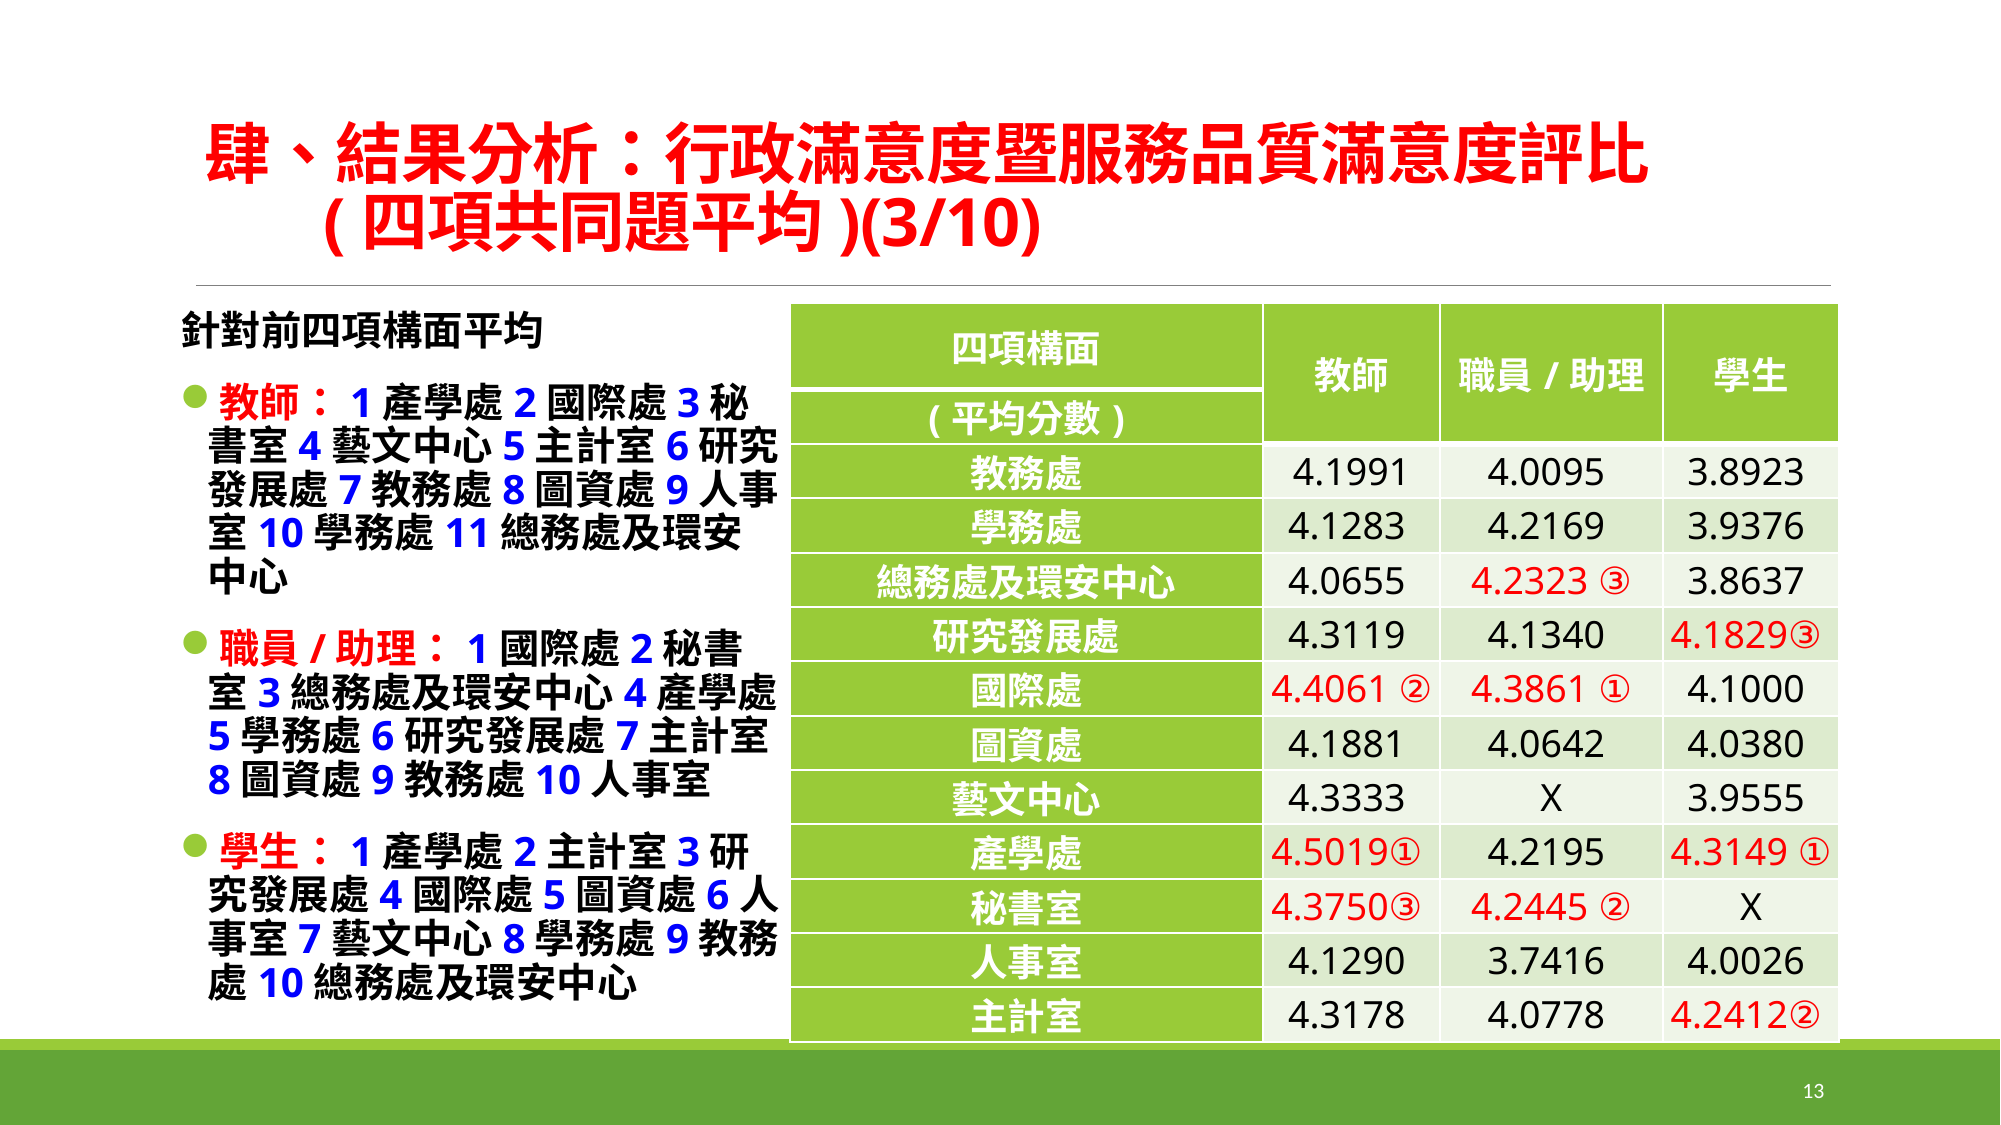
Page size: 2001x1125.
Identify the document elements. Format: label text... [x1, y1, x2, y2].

table_cell 研究發展處 [791, 608, 1262, 660]
table_cell 4.3861 ① [1441, 662, 1662, 715]
table_cell 4.2323 ③ [1441, 554, 1662, 606]
table_cell 4.2195 [1441, 825, 1662, 878]
table_header 職員/助理 [1441, 304, 1662, 441]
table_cell 4.1829③ [1664, 608, 1838, 660]
table_cell 4.3178 [1264, 988, 1439, 1041]
table_cell 4.1991 [1264, 447, 1439, 497]
table_cell 秘書室 [791, 880, 1262, 932]
table_cell 總務處及環安中心 [791, 554, 1262, 606]
table_cell 3.8637 [1664, 554, 1838, 606]
table_cell 藝文中心 [791, 771, 1262, 823]
table_cell 3.7416 [1441, 934, 1662, 986]
table_cell 4.2412② [1664, 988, 1838, 1041]
table_cell 人事室 [791, 934, 1262, 986]
table_cell 4.3750③ [1264, 880, 1439, 932]
table_cell 4.3149 ① [1664, 825, 1838, 878]
table_cell 4.0642 [1441, 717, 1662, 769]
list 針對前四項構面平均 教師：1產學處2國際處3秘書室4藝文中心5主計室6研究發展處7教務處8圖資處9人事室10學務處11總務處及環安中心 職員/助理：1國際處2秘書室3總務處及環安中心4產學處5學務處6研究發展處7主計室8圖資處9教務處10人事室 學生：1產學處2主計室3研究發展處4國際處5圖資處6人事室7藝文中心8學務處9教務處10總務處及環安中心 [180, 302, 781, 1027]
table_cell 4.3119 [1264, 608, 1439, 660]
table_cell 主計室 [791, 988, 1262, 1041]
table_cell 4.0095 [1441, 447, 1662, 497]
slide_number 13 [1624, 1059, 1840, 1120]
table_cell (平均分數) [791, 392, 1262, 443]
table_header 四項構面 [791, 304, 1262, 387]
table_cell 產學處 [791, 825, 1262, 878]
table_cell 4.1881 [1264, 717, 1439, 769]
table_cell 4.3333 [1264, 771, 1439, 823]
table_cell 國際處 [791, 662, 1262, 715]
table_cell 4.2169 [1441, 499, 1662, 552]
table_cell 4.1283 [1264, 499, 1439, 552]
table_cell 4.1290 [1264, 934, 1439, 986]
table_cell 4.1340 [1441, 608, 1662, 660]
table_cell 4.0778 [1441, 988, 1662, 1041]
table_cell 4.4061 ② [1264, 662, 1439, 715]
table_cell X [1441, 771, 1662, 823]
table_cell 學務處 [791, 499, 1262, 552]
table_cell X [1664, 880, 1838, 932]
table_cell 教務處 [791, 445, 1262, 497]
table_cell 4.0026 [1664, 934, 1838, 986]
table_cell 4.2445 ② [1441, 880, 1662, 932]
table_cell 4.0380 [1664, 717, 1838, 769]
table_cell 3.9555 [1664, 771, 1838, 823]
table_cell 圖資處 [791, 717, 1262, 769]
table_header 學生 [1664, 304, 1838, 441]
table_cell 4.5019① [1264, 825, 1439, 878]
table_cell 4.1000 [1664, 662, 1838, 715]
table_cell 3.9376 [1664, 499, 1838, 552]
table_header 教師 [1264, 304, 1439, 441]
title 肆、結果分析：行政滿意度暨服務品質滿意度評比 (四項共同題平均)(3/10) [189, 49, 1889, 268]
table_cell 3.8923 [1664, 447, 1838, 497]
table_cell 4.0655 [1264, 554, 1439, 606]
